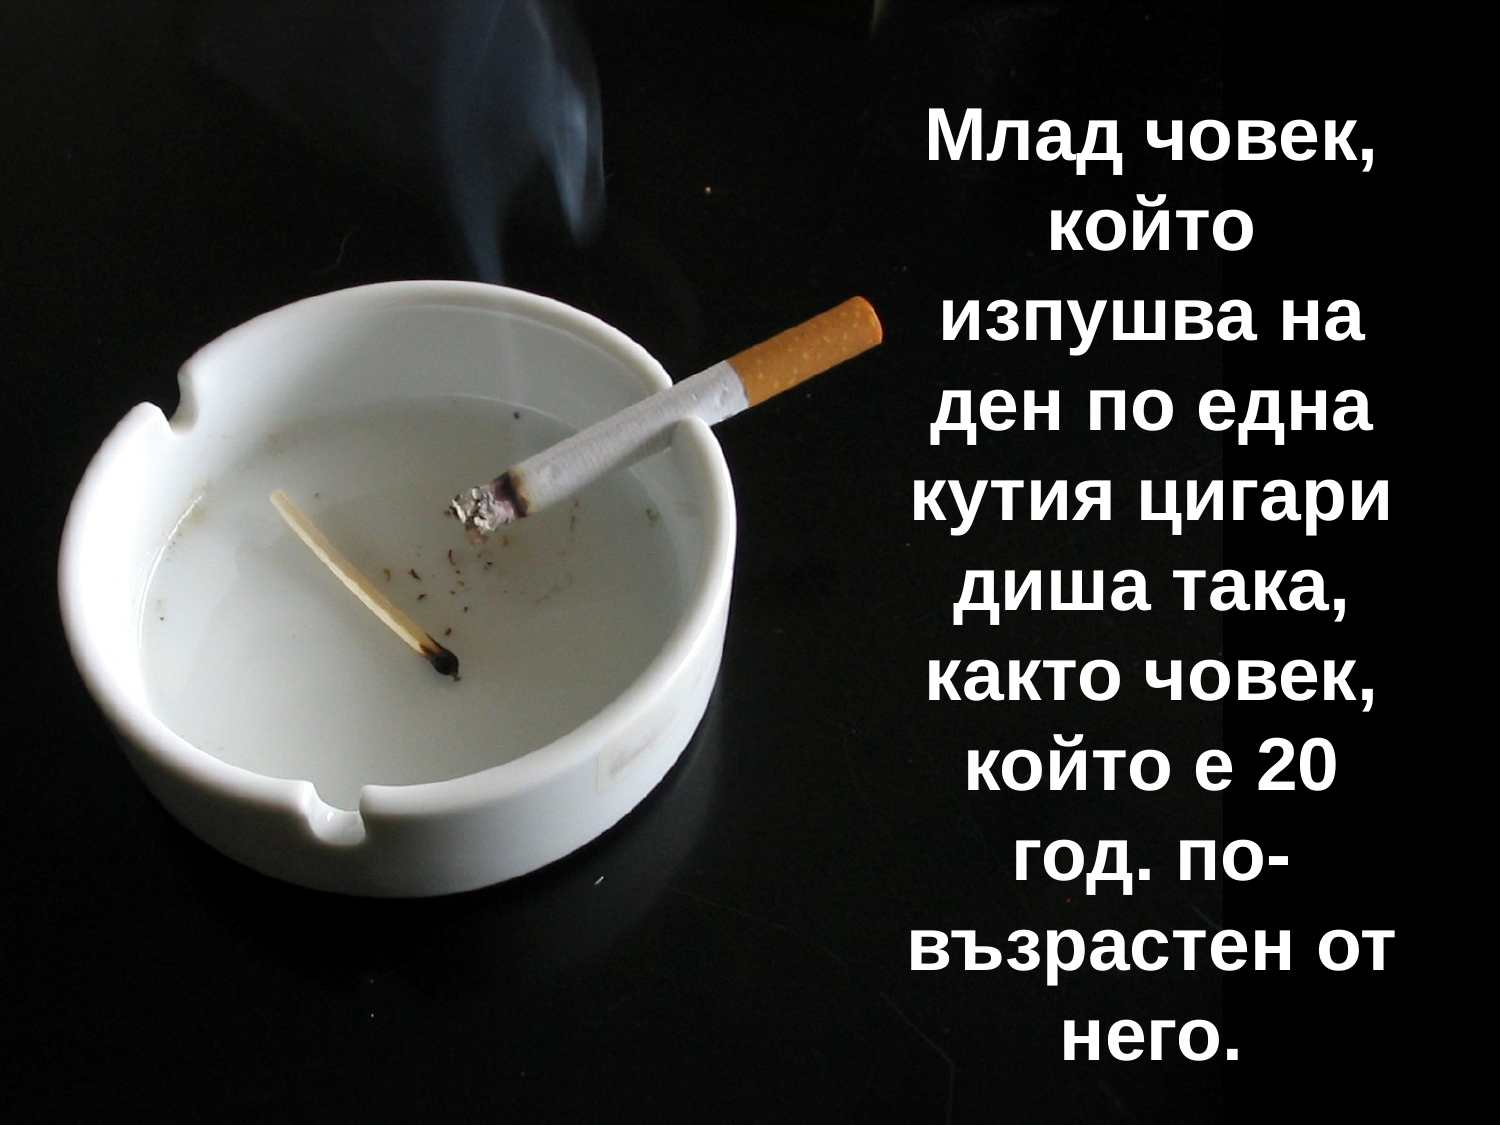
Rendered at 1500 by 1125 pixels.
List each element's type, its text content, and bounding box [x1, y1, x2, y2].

picture [0, 0, 1223, 1125]
text_box Млад човек, който изпушва на ден по една кутия цигари диша така, както човек, който е 20 год. по-възрастен от него. [1223, 78, 1436, 1083]
